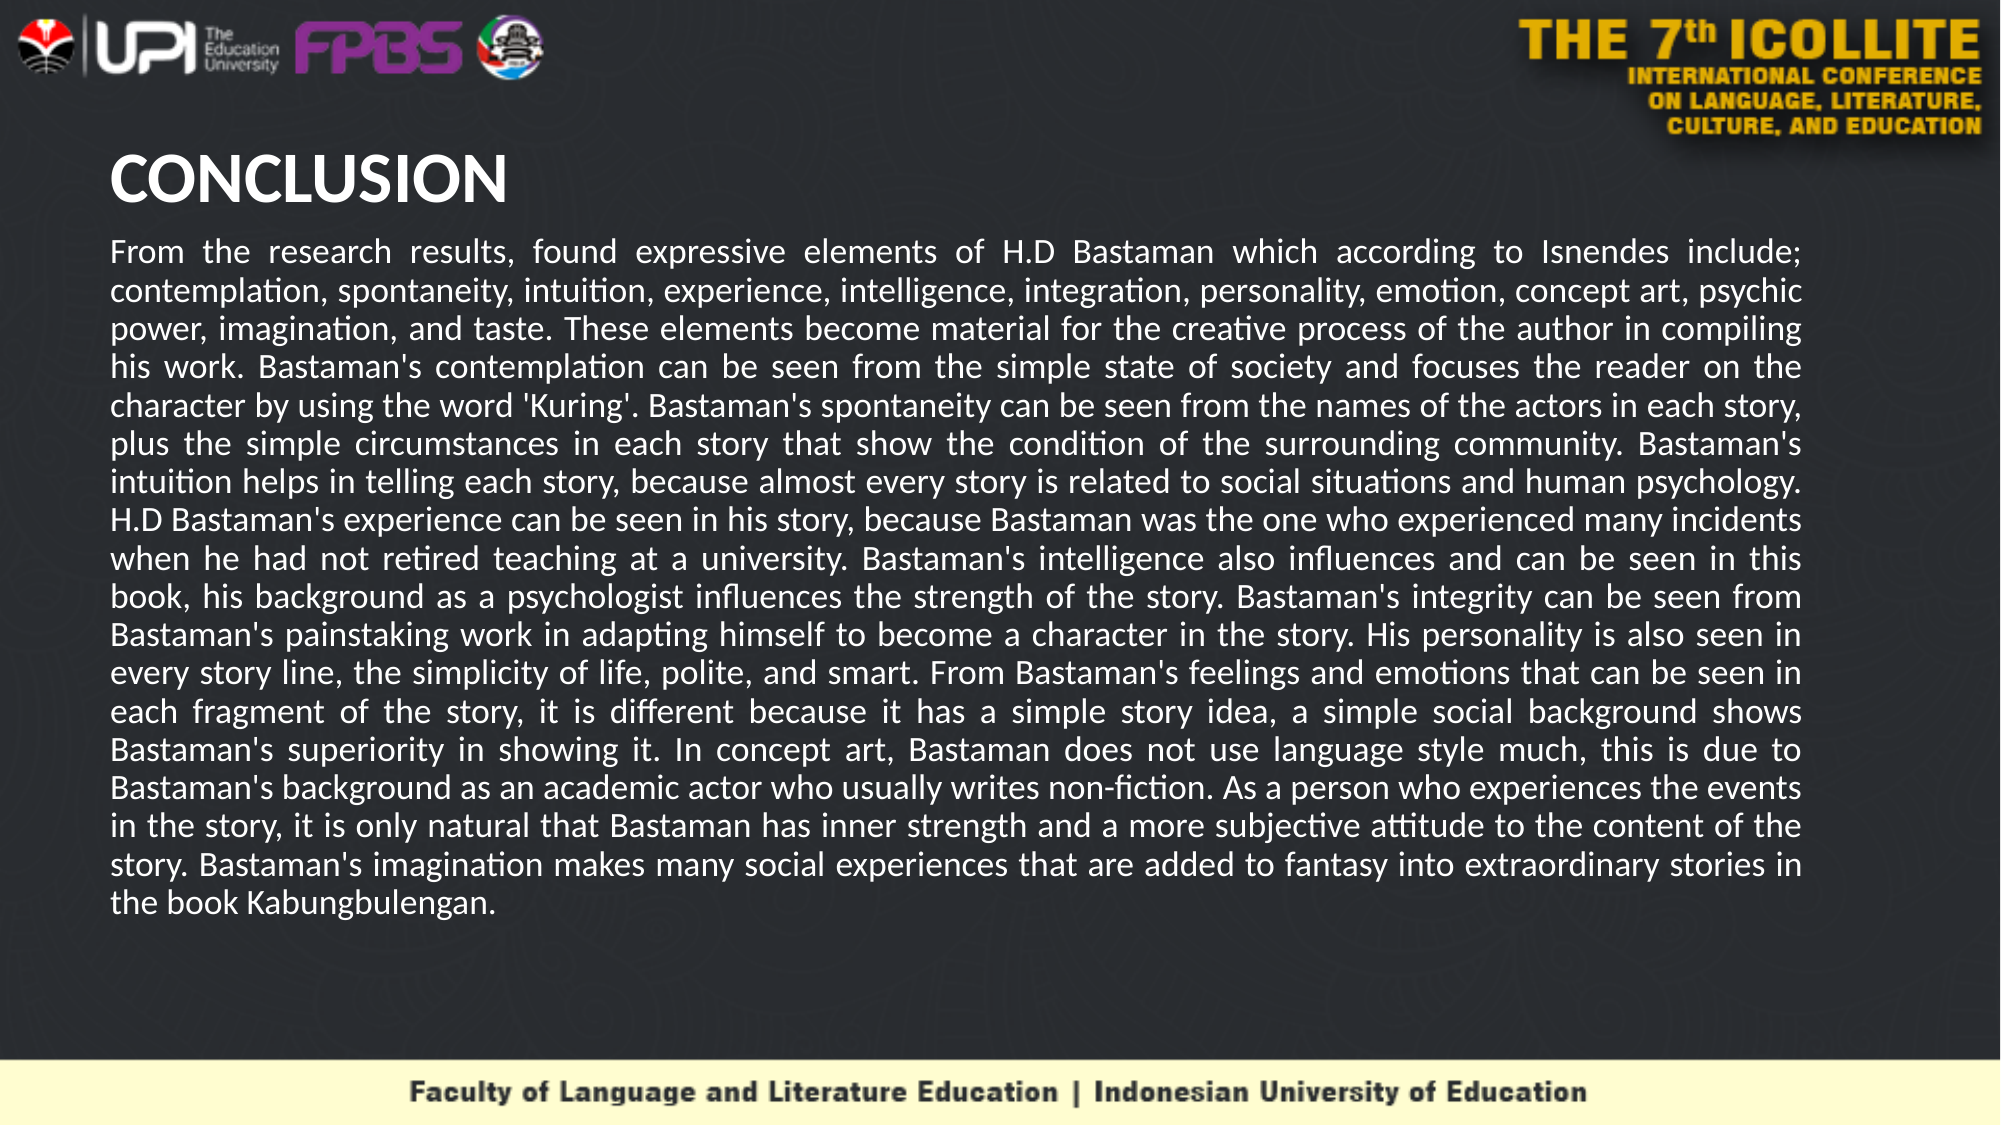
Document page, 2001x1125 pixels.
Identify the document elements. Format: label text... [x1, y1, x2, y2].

title CONCLUSION [95, 131, 1821, 225]
picture [0, 0, 2001, 1125]
list From the research results, found expressive elements of H.D Bastaman which according to Isnendes include; contemplation, spontaneity, intuition, experience, intelligence, integration, personality, emotion, concept art, psychic power, imagination, and taste. These elements become material for the creative process of the author in compiling his work. Bastaman's contemplation can be seen from the simple state of society and focuses the reader on the character by using the word 'Kuring'. Bastaman's spontaneity can be seen from the names of the actors in each story, plus the simple circumstances in each story that show the condition of the surrounding community. Bastaman's intuition helps in telling each story, because almost every story is related to social situations and human psychology. H.D Bastaman's experience can be seen in his story, because Bastaman was the one who experienced many incidents when he had not retired teaching at a university. Bastaman's intelligence also influences and can be seen in this book, his background as a psychologist influences the strength of the story. Bastaman's integrity can be seen from Bastaman's painstaking work in adapting himself to become a character in the story. His personality is also seen in every story line, the simplicity of life, polite, and smart. From Bastaman's feelings and emotions that can be seen in each fragment of the story, it is different because it has a simple story idea, a simple social background shows Bastaman's superiority in showing it. In concept art, Bastaman does not use language style much, this is due to Bastaman's background as an academic actor who usually writes non-fiction. As a person who experiences the events in the story, it is only natural that Bastaman has inner strength and a more subjective attitude to the content of the story. Bastaman's imagination makes many social experiences that are added to fantasy into extraordinary stories in the book Kabungbulengan. [95, 225, 1821, 940]
